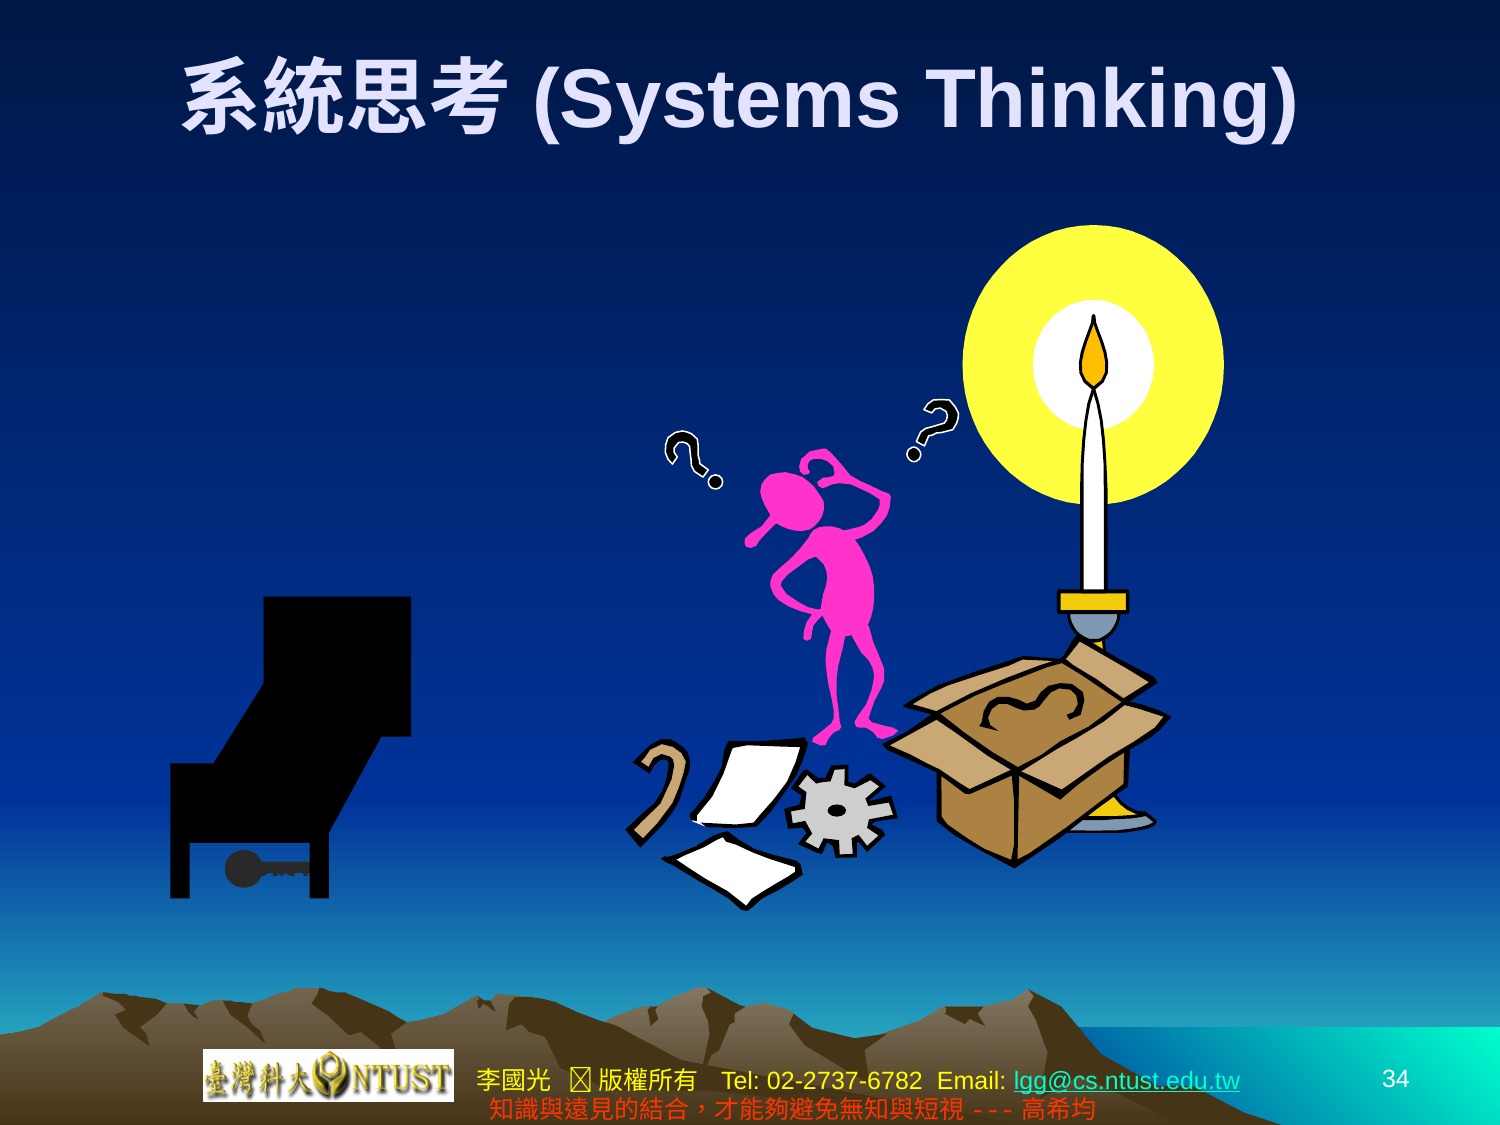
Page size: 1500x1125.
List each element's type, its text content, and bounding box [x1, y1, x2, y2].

slide_number 34 [1074, 1024, 1426, 1101]
title 系統思考(Systems Thinking) [101, 0, 1378, 188]
picture [203, 1049, 454, 1102]
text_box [170, 596, 412, 899]
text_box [624, 224, 1225, 912]
